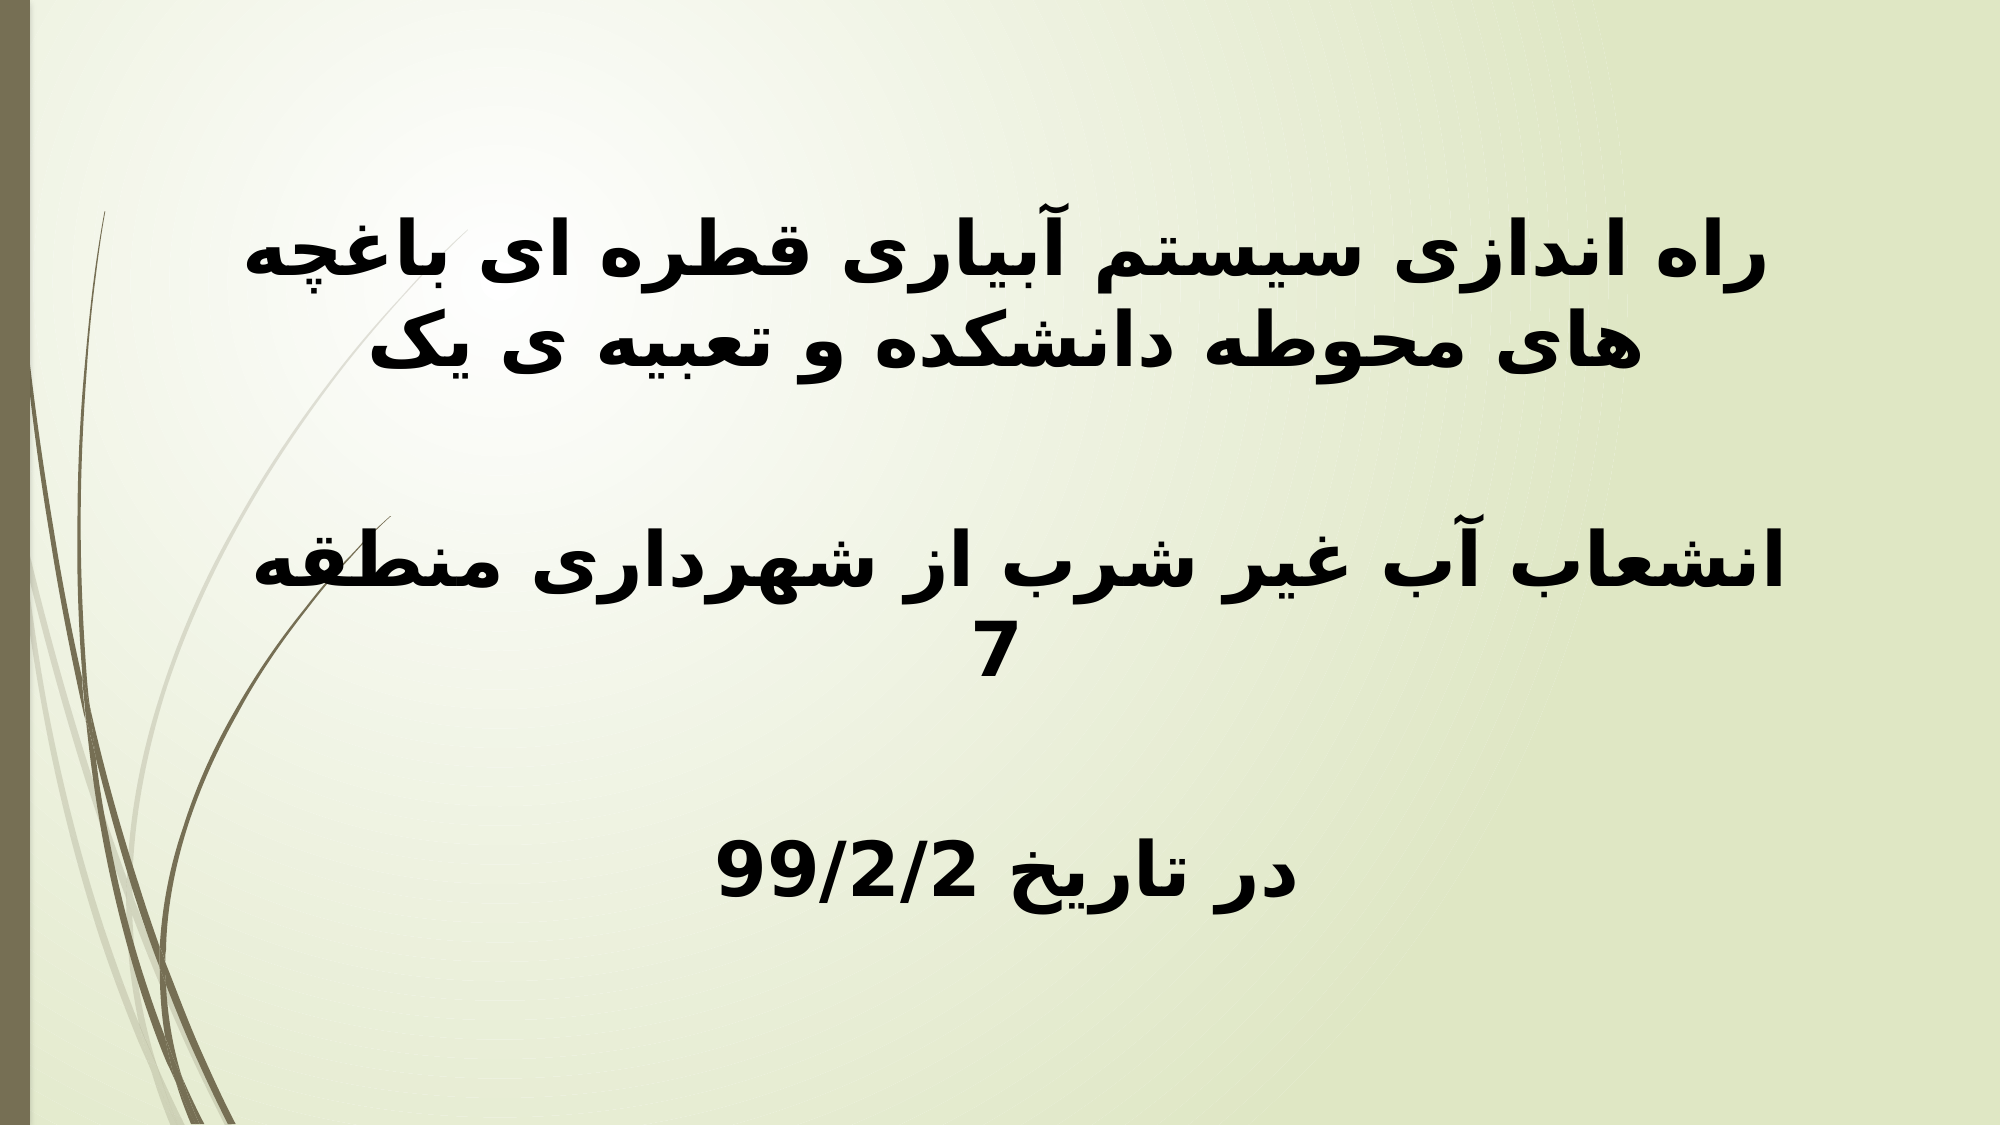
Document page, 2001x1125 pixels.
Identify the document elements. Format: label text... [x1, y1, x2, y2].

list راه اندازی سیستم آبیاری قطره ای باغچه های محوطه دانشکده و تعبیه ی یک انشعاب آب غیر شرب از شهرداری منطقه 7 در تاریخ 99/2/2 [196, 82, 1818, 936]
